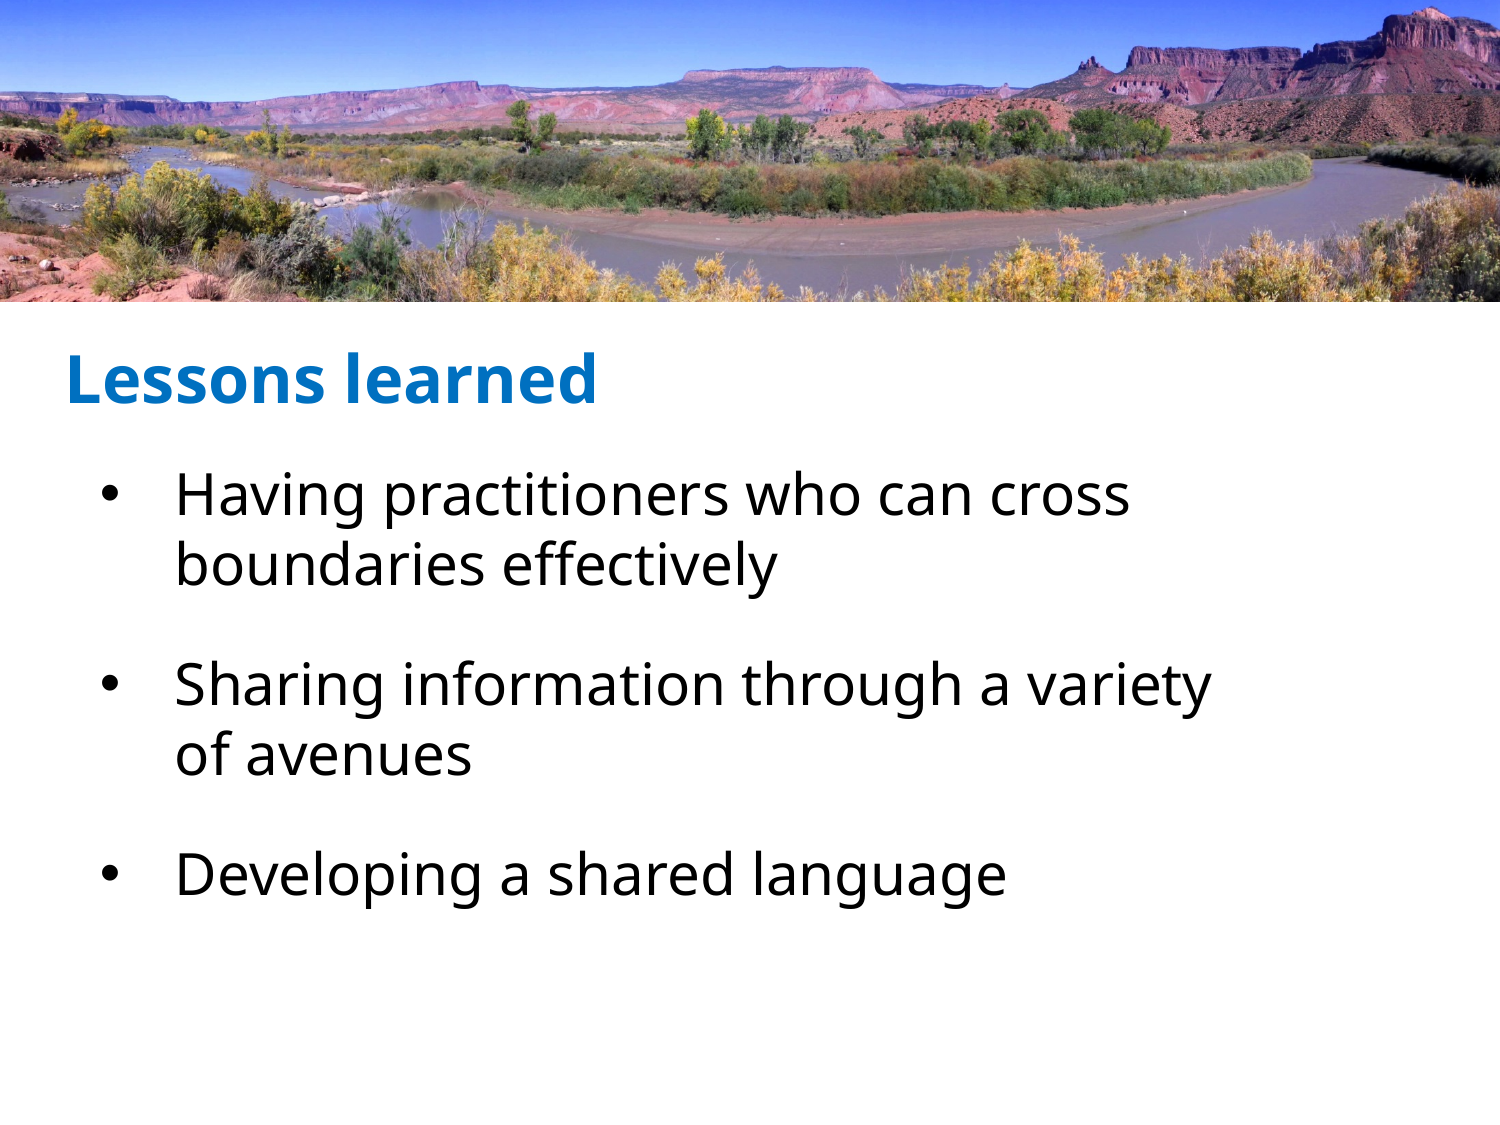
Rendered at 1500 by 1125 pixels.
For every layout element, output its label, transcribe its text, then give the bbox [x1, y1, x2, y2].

text_box Lessons learned [49, 328, 875, 424]
text_box Having practitioners who can cross boundaries effectively Sharing information through a variety of avenues Developing a shared language [85, 450, 1286, 1055]
picture [0, 0, 1500, 303]
